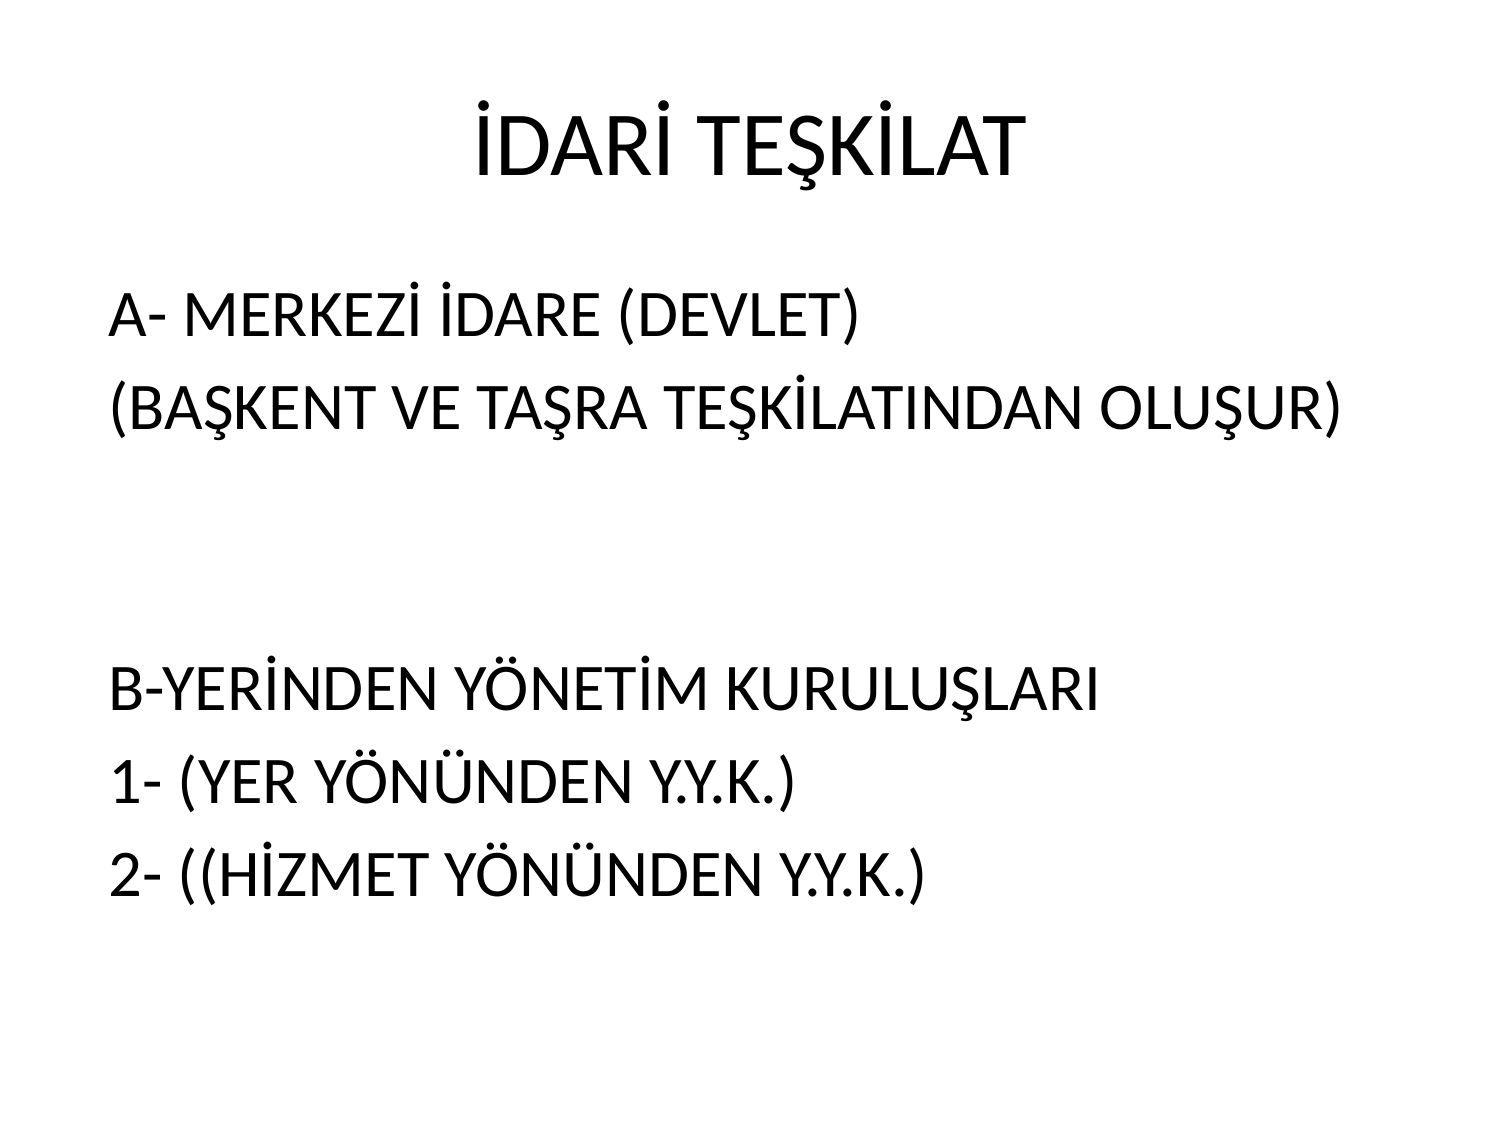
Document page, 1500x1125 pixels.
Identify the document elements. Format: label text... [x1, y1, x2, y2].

title İDARİ TEŞKİLAT [75, 45, 1425, 233]
list A- MERKEZİ İDARE (DEVLET) (BAŞKENT VE TAŞRA TEŞKİLATINDAN OLUŞUR) B-YERİNDEN YÖNETİM KURULUŞLARI 1- (YER YÖNÜNDEN Y.Y.K.) 2- ((HİZMET YÖNÜNDEN Y.Y.K.) [75, 262, 1425, 1005]
